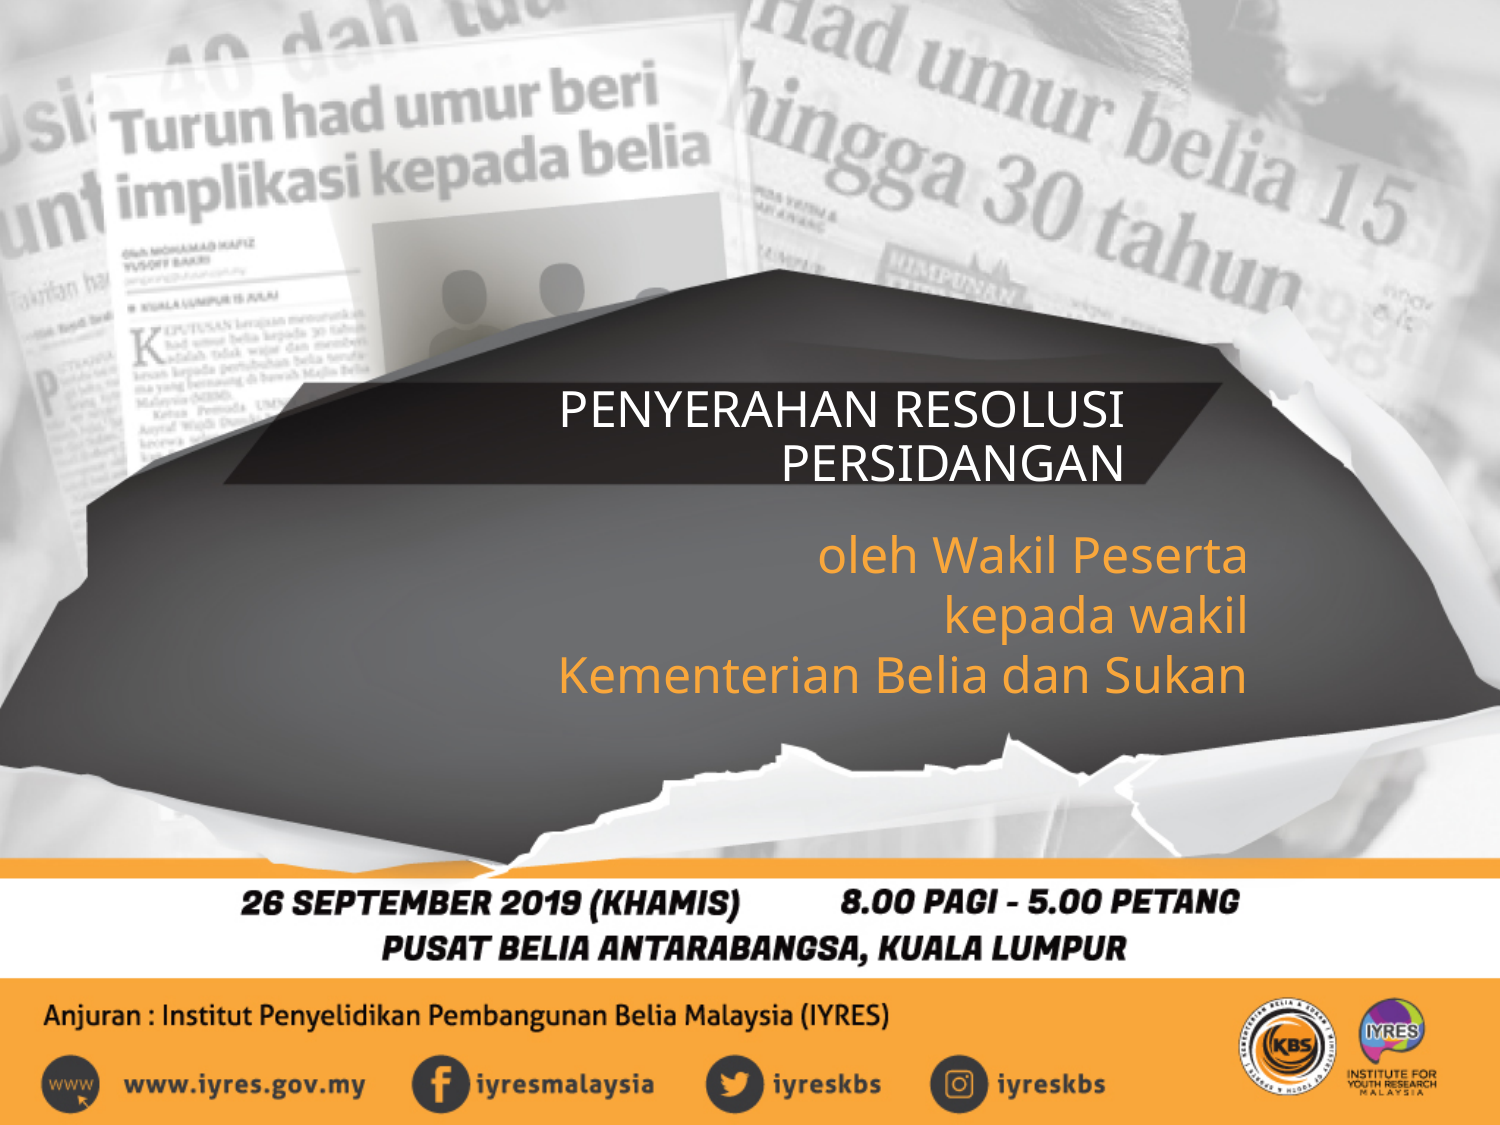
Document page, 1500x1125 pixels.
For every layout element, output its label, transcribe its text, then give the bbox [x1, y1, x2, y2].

text_box PENYERAHAN RESOLUSI PERSIDANGAN [440, 361, 1141, 517]
text_box oleh Wakil Peserta kepada wakil Kementerian Belia dan Sukan [235, 516, 1264, 637]
picture [0, 0, 1500, 1125]
